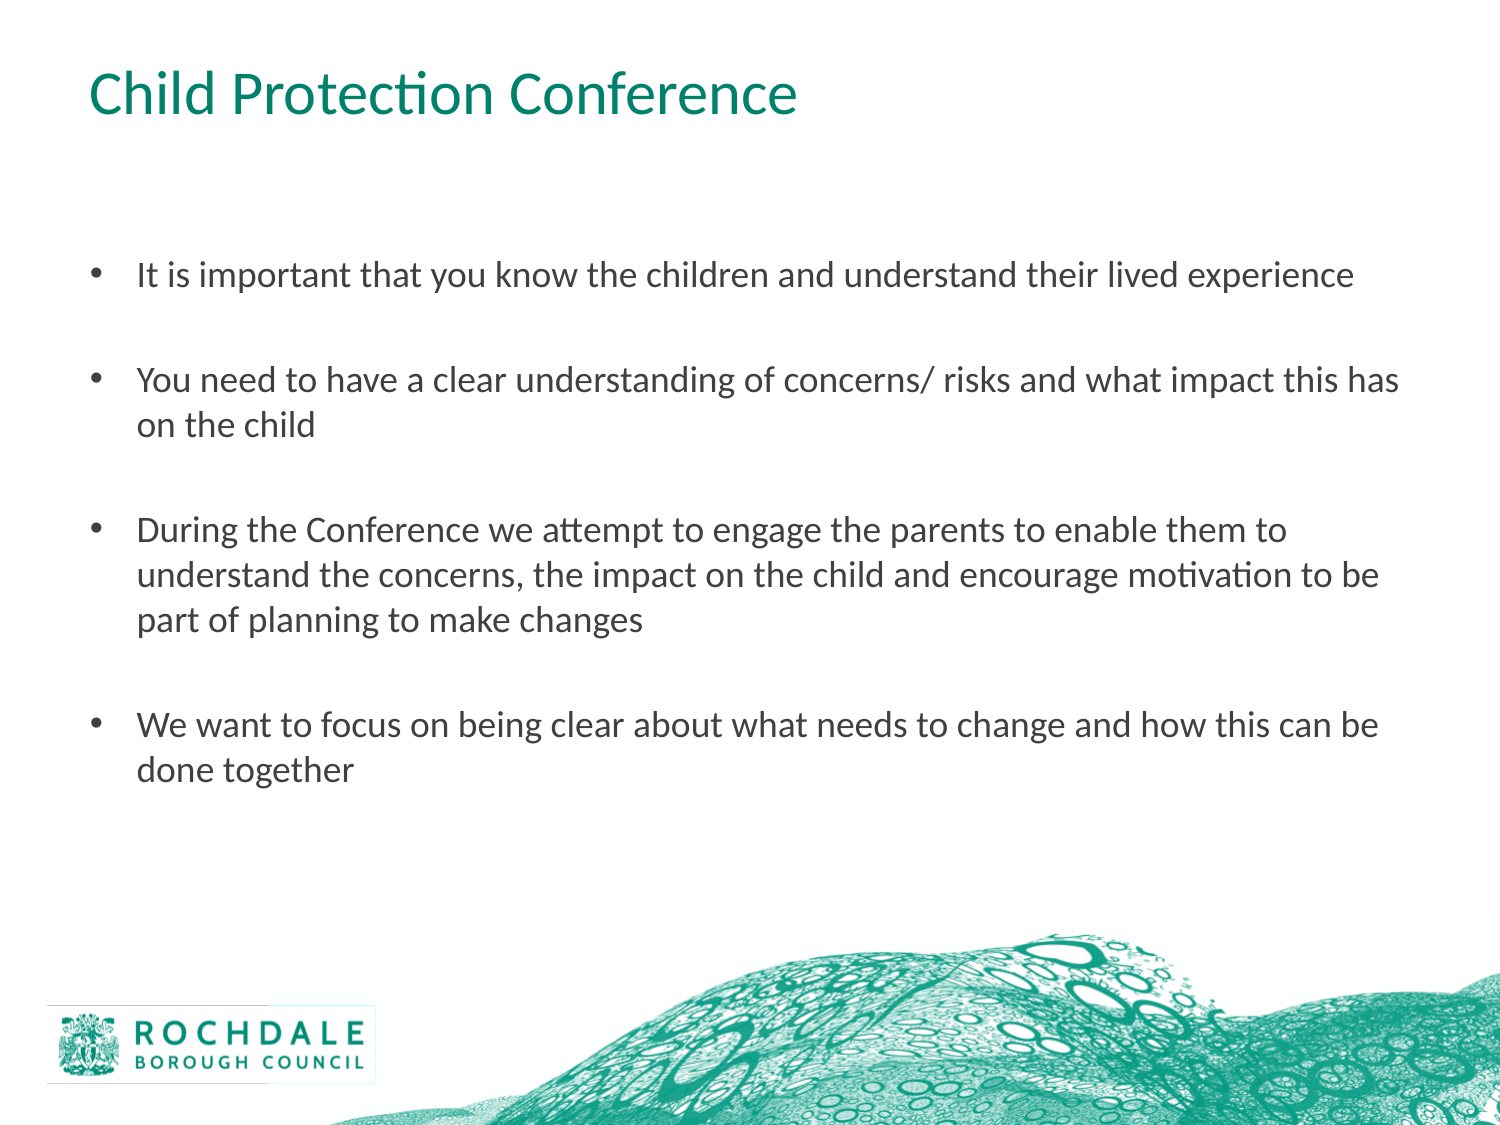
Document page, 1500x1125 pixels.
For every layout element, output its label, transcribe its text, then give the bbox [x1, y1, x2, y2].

list It is important that you know the children and understand their lived experience You need to have a clear understanding of concerns/ risks and what impact this has on the child During the Conference we attempt to engage the parents to enable them to understand the concerns, the impact on the child and encourage motivation to be part of planning to make changes We want to focus on being clear about what needs to change and how this can be done together [75, 189, 1425, 909]
picture [47, 912, 1500, 1125]
title Child Protection Conference [75, 45, 1425, 158]
